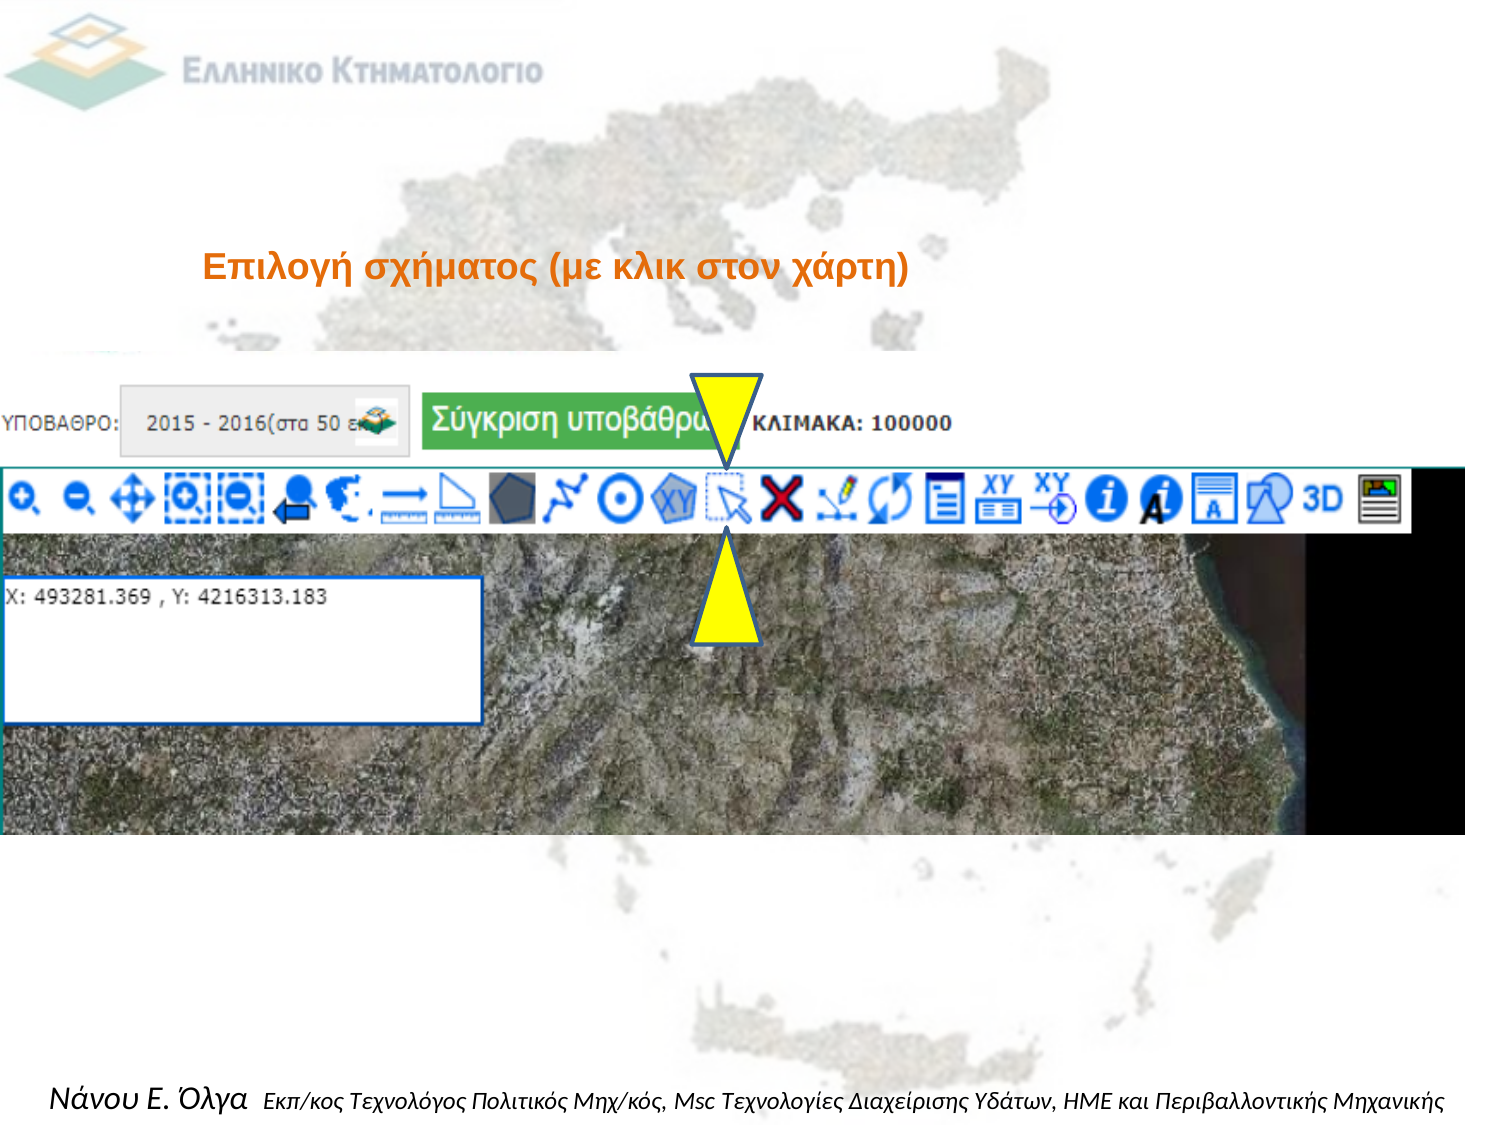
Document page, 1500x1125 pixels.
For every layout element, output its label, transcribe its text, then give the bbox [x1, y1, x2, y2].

text_box Νάνου Ε. Όλγα Εκπ/κος Τεχνολόγος Πολιτικός Μηχ/κός, Msc Τεχνολογίες Διαχείρισης Υδάτων, ΗΜΕ και Περιβαλλοντικής Μηχανικής [0, 1064, 1500, 1125]
picture [0, 351, 1466, 835]
text_box Επιλογή σχήματος (με κλικ στον χάρτη) [187, 234, 1289, 295]
